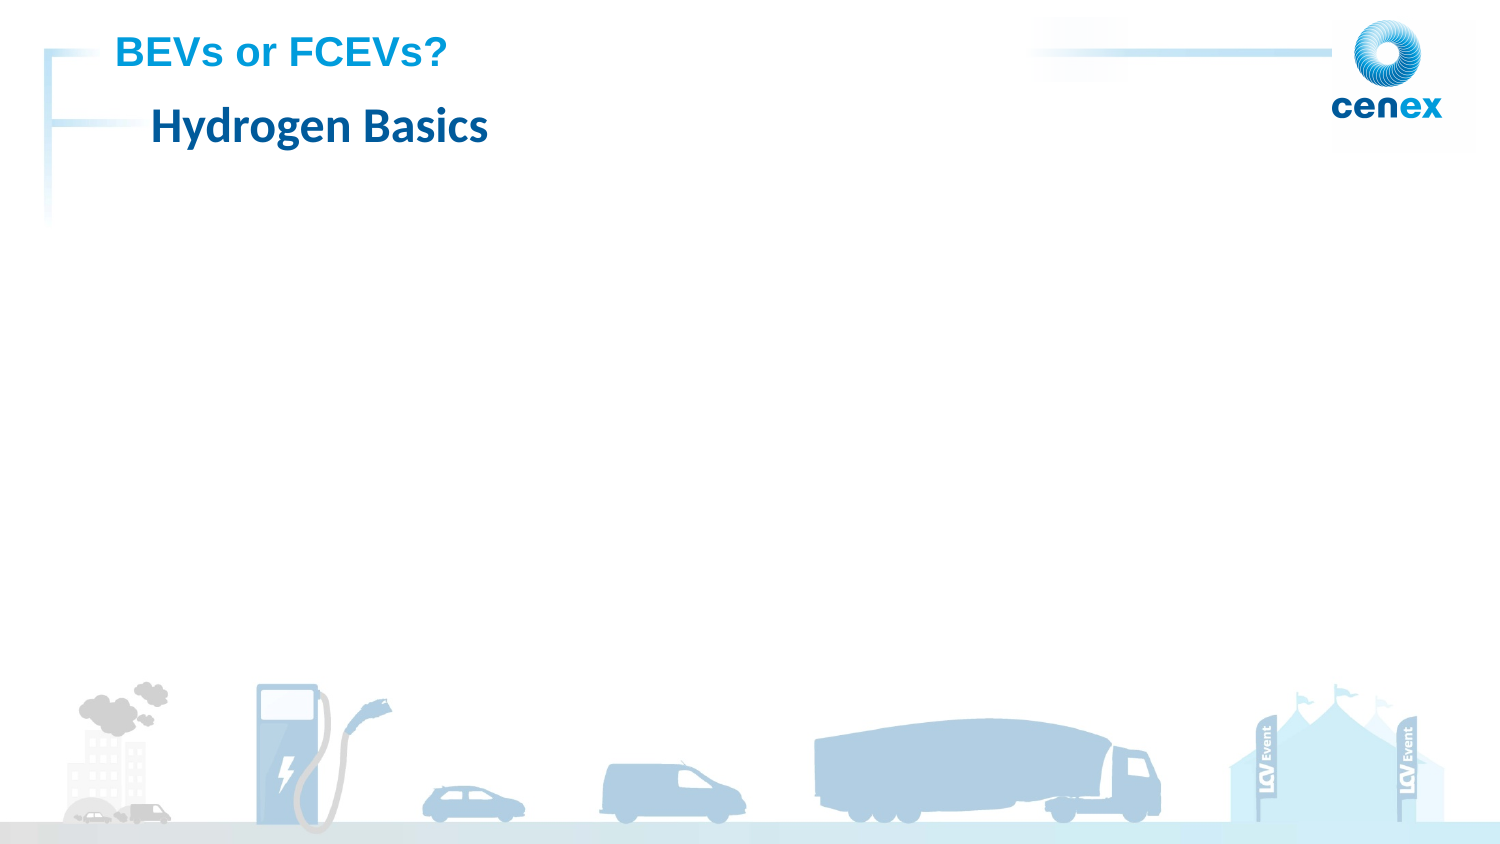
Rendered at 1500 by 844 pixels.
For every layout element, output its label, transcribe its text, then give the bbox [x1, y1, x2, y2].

table_cell 2 [1102, 17, 1107, 82]
table_header (2016) [1083, 17, 1088, 82]
picture [0, 0, 1500, 844]
table_cell 369 miles [1089, 17, 1095, 82]
text_box [1108, 17, 1113, 82]
list Hydrogen Basics [135, 84, 1306, 161]
table_cell 2 [1095, 17, 1101, 82]
